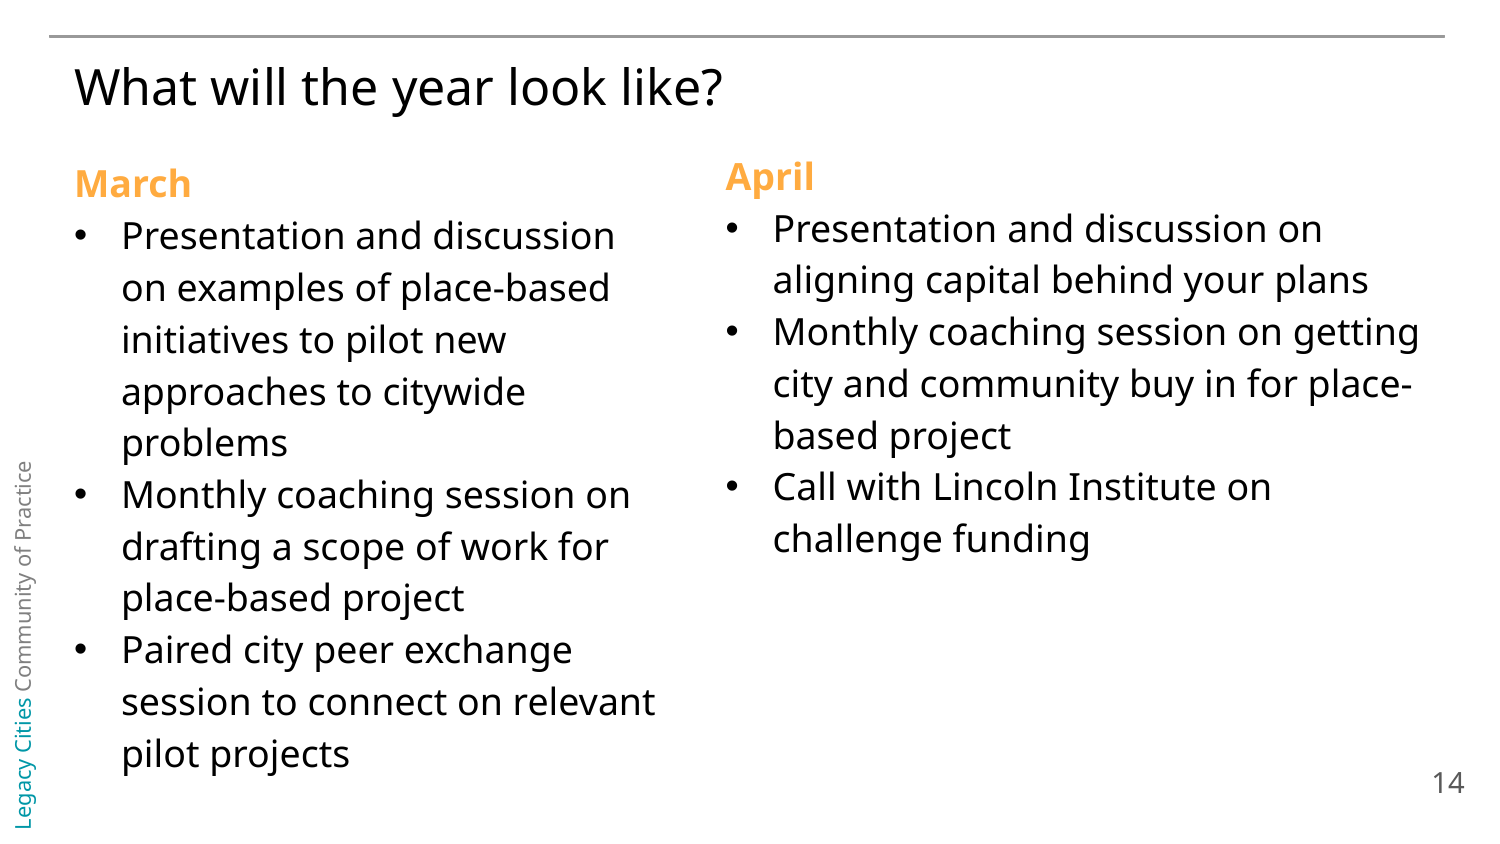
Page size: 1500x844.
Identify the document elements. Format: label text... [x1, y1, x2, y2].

text_box April Presentation and discussion on aligning capital behind your plans Monthly coaching session on getting city and community buy in for place-based project Call with Lincoln Institute on challenge funding [710, 138, 1461, 568]
text_box March Presentation and discussion on examples of place-based initiatives to pilot new approaches to citywide problems Monthly coaching session on drafting a scope of work for place-based project Paired city peer exchange session to connect on relevant pilot projects [59, 146, 680, 782]
text_box What will the year look like? [59, 40, 1444, 112]
slide_number 14 [1389, 752, 1480, 817]
